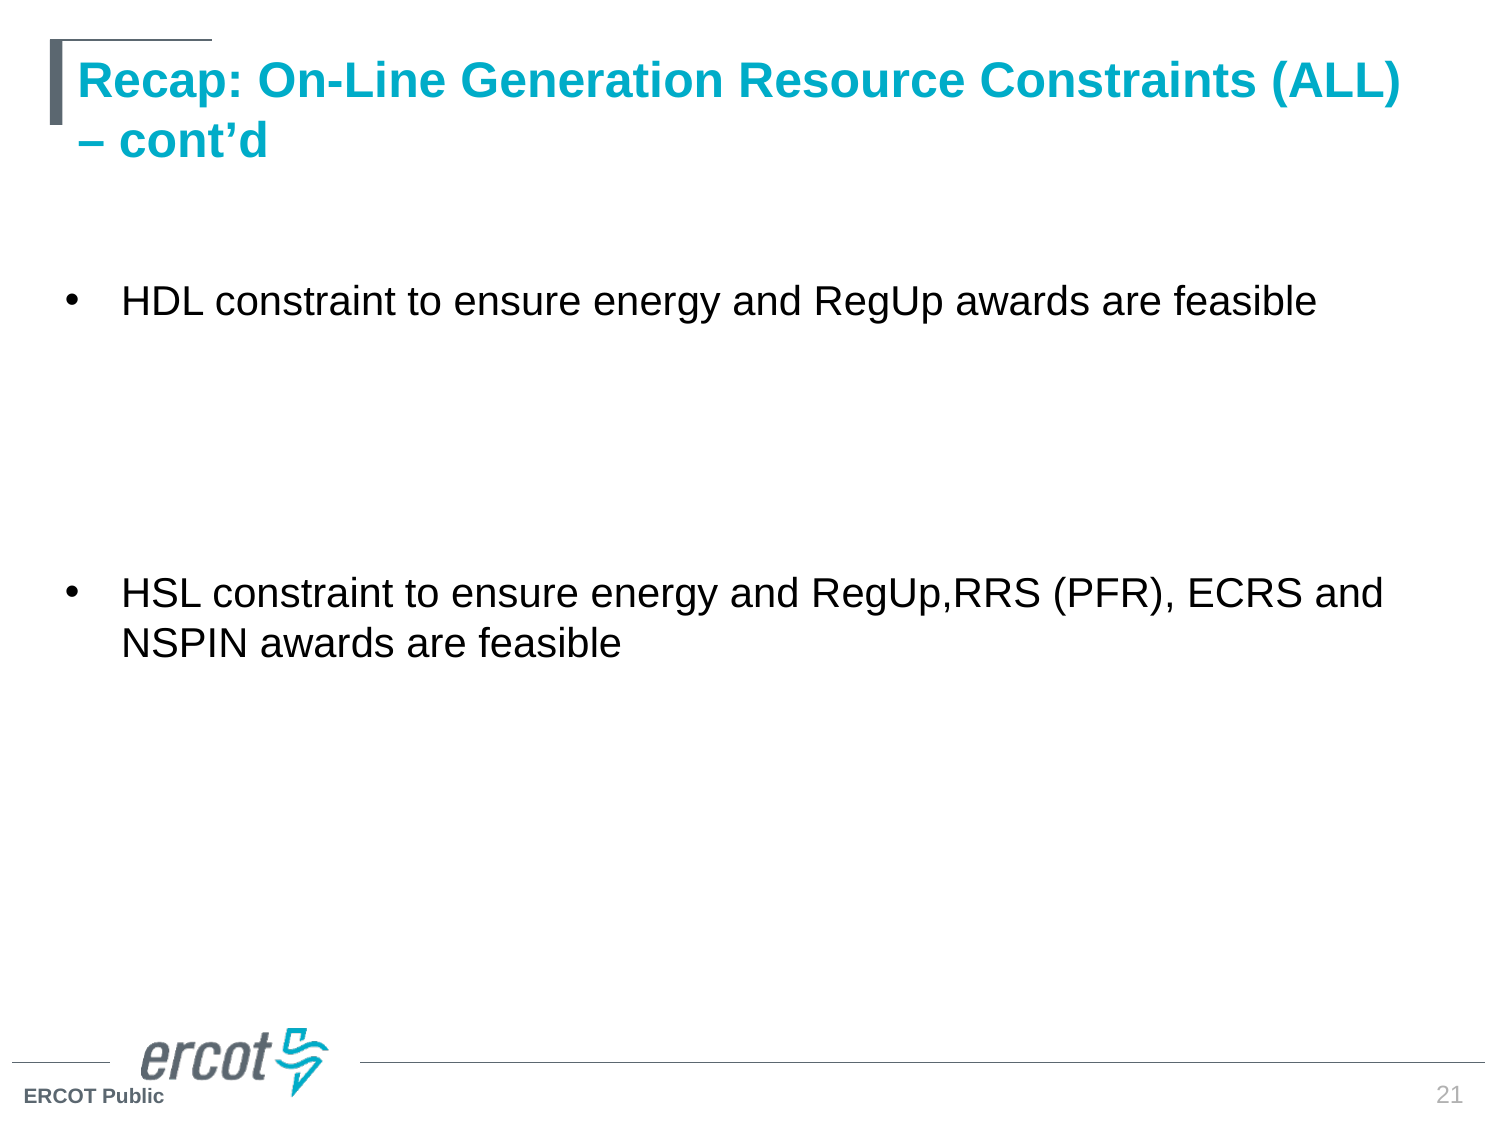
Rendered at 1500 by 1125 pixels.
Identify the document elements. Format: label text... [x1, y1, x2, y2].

slide_number 21 [1412, 1076, 1488, 1112]
picture [137, 1024, 332, 1100]
title Recap: On-Line Generation Resource Constraints (ALL) – cont’d [62, 39, 1450, 134]
